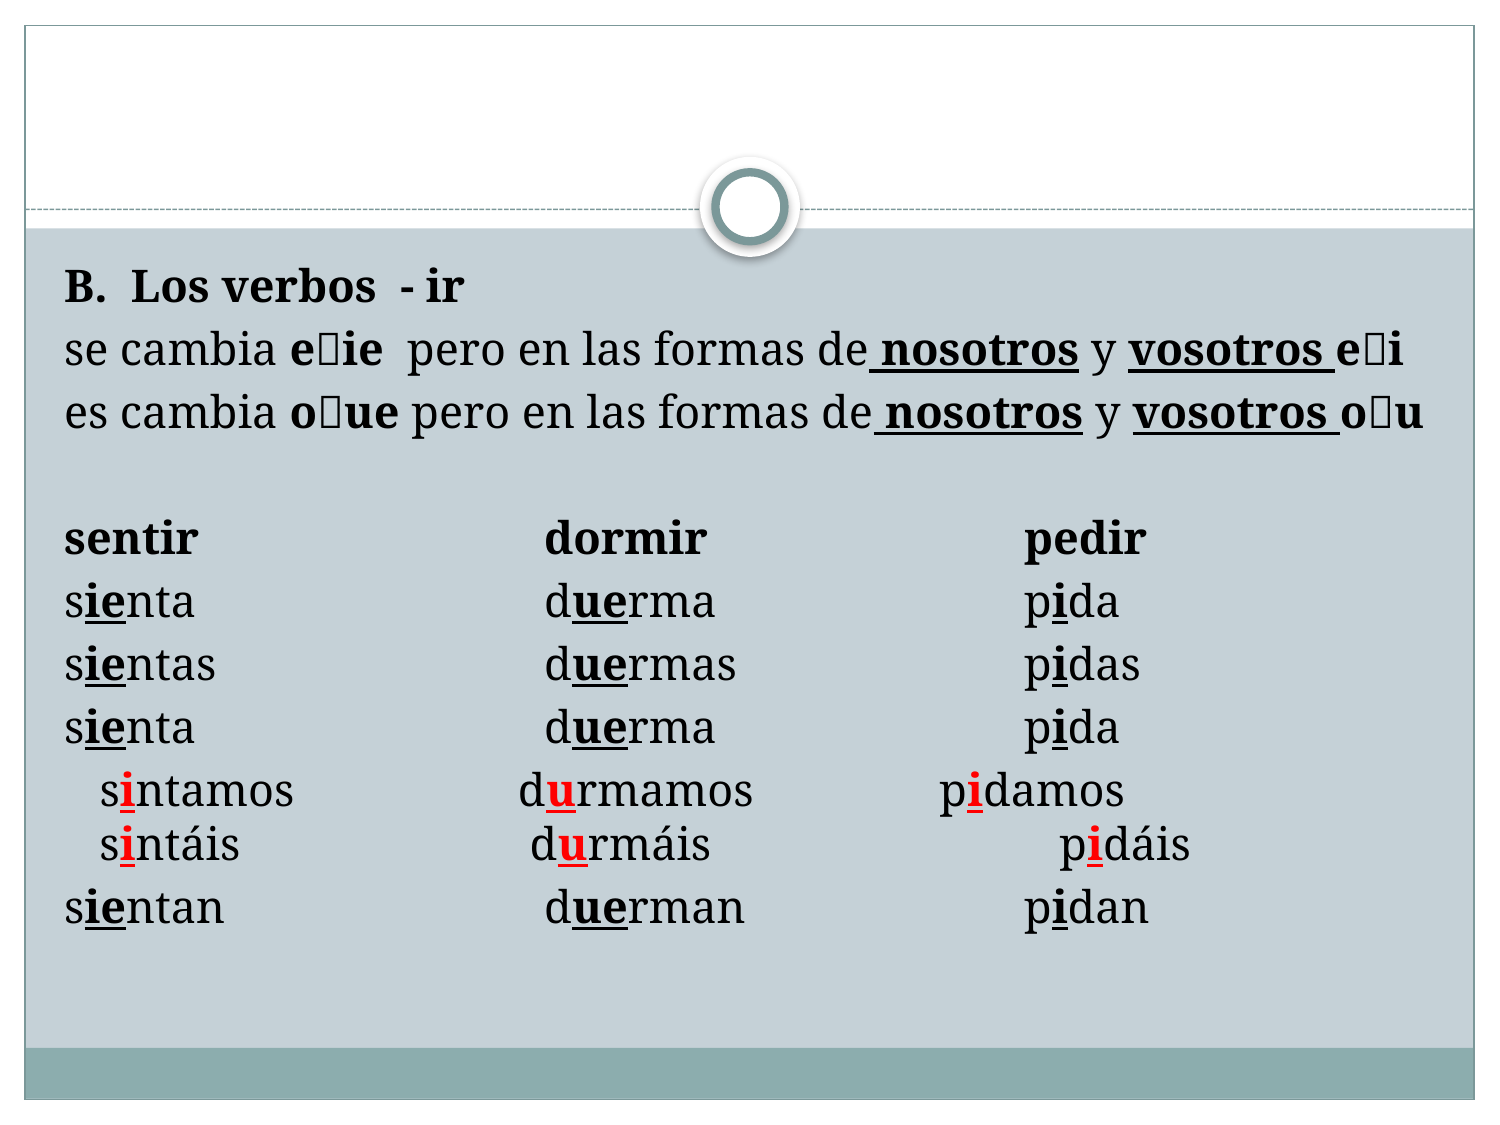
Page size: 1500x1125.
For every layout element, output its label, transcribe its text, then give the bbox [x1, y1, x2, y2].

list B. Los verbos - ir se cambia eie pero en las formas de nosotros y vosotros ei es cambia oue pero en las formas de nosotros y vosotros ou sentir dormir pedir sienta duerma pida sientas duermas pidas sienta duerma pida sintamos durmamos pidamos sintáis durmáis pidáis sientan duerman pidan [49, 250, 1445, 1001]
